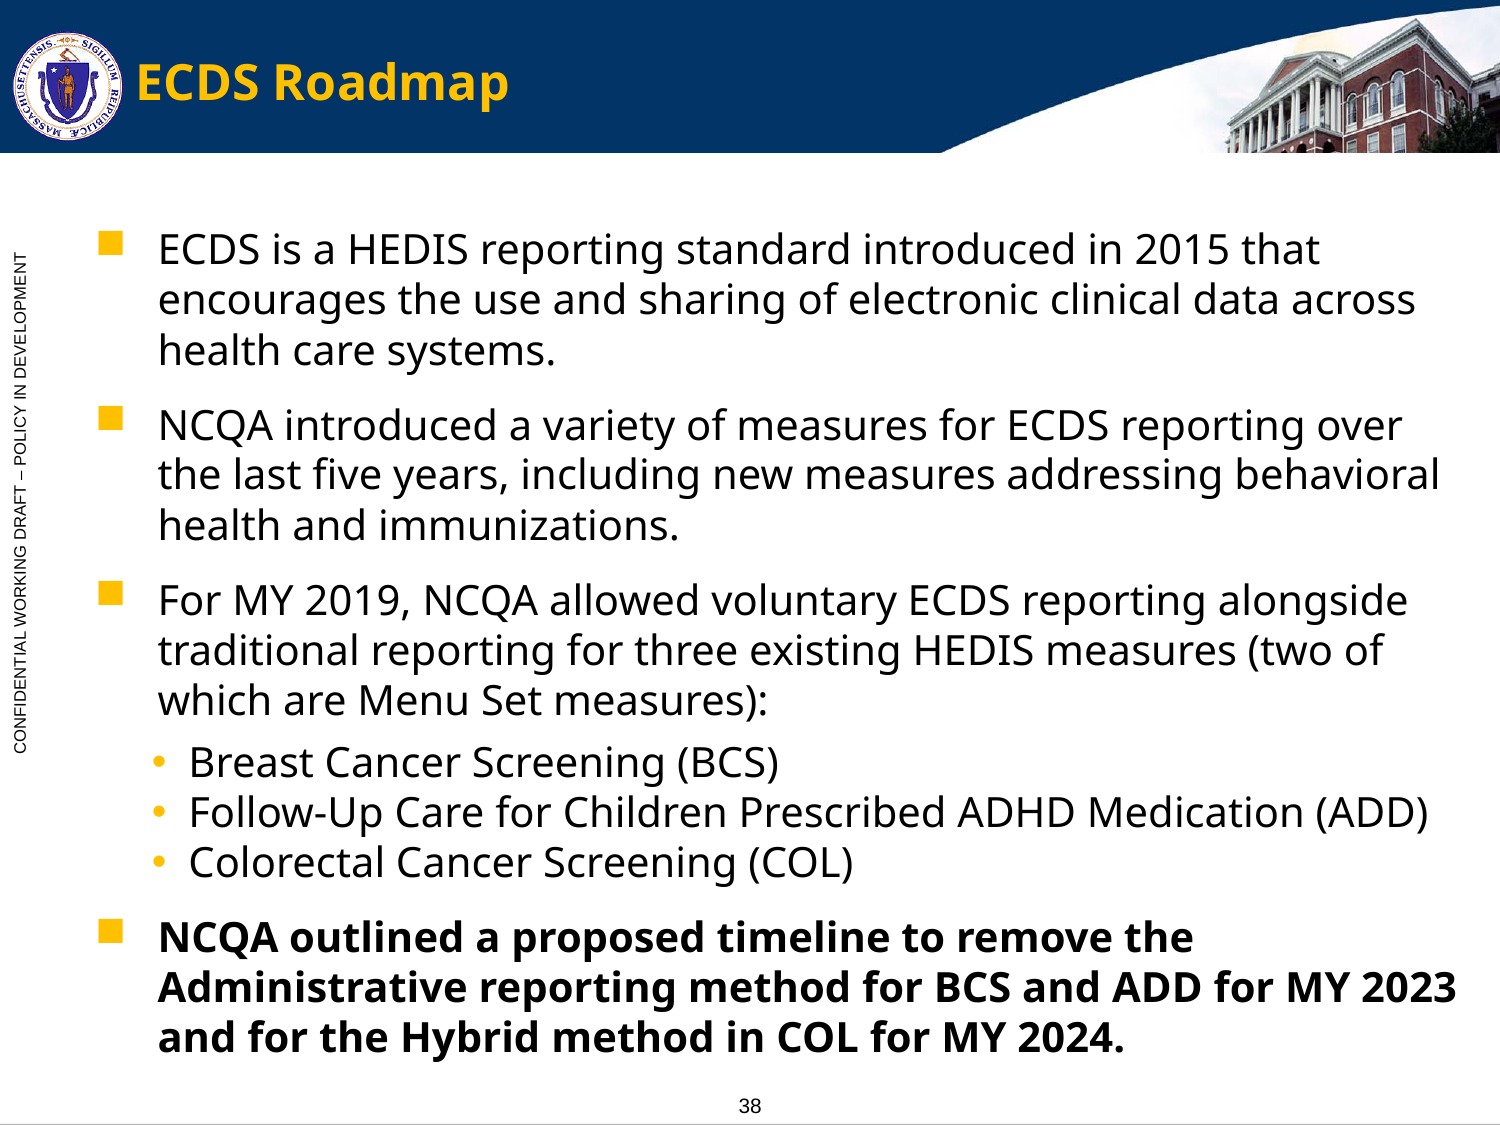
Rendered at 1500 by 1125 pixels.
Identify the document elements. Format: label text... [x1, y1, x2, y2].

list ECDS is a HEDIS reporting standard introduced in 2015 that encourages the use and sharing of electronic clinical data across health care systems. NCQA introduced a variety of measures for ECDS reporting over the last five years, including new measures addressing behavioral health and immunizations. For MY 2019, NCQA allowed voluntary ECDS reporting alongside traditional reporting for three existing HEDIS measures (two of which are Menu Set measures): Breast Cancer Screening (BCS) Follow-Up Care for Children Prescribed ADHD Medication (ADD) Colorectal Cancer Screening (COL) NCQA outlined a proposed timeline to remove the Administrative reporting method for BCS and ADD for MY 2023 and for the Hybrid method in COL for MY 2024. [87, 215, 1480, 1076]
title ECDS Roadmap [120, 17, 1051, 144]
picture [0, 0, 1500, 153]
